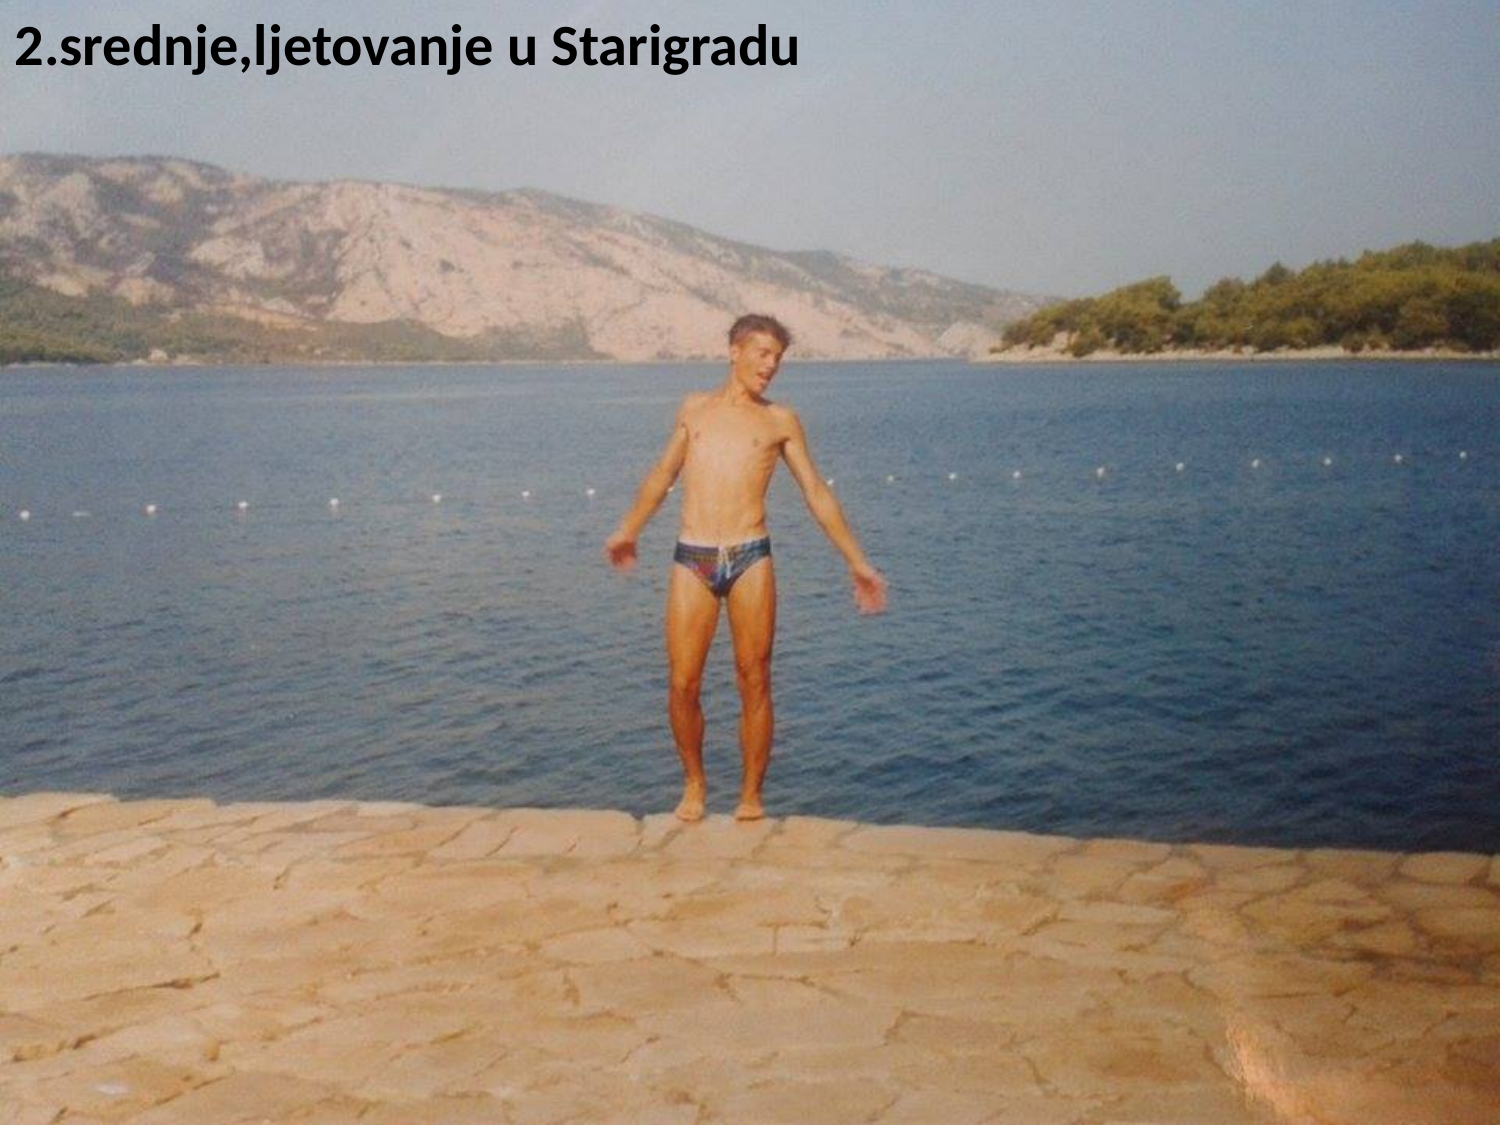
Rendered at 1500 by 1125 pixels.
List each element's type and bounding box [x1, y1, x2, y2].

list [0, 0, 1500, 1125]
